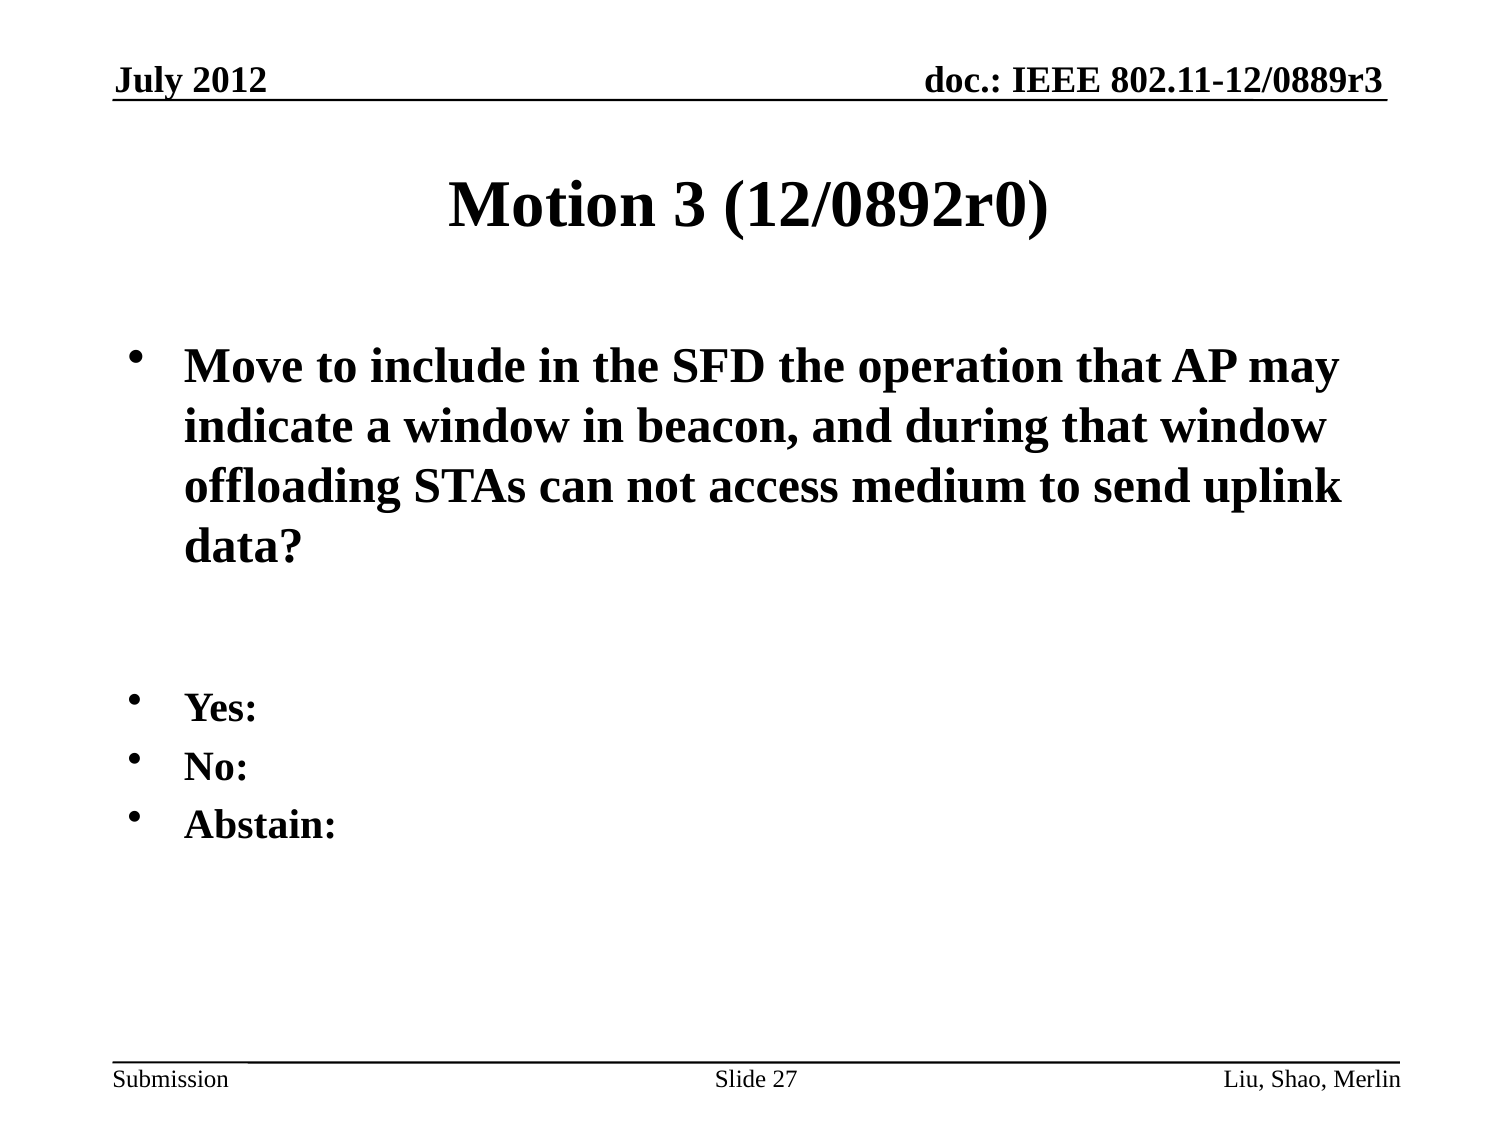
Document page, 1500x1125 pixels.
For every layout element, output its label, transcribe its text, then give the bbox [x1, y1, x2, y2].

title Motion 3 (12/0892r0) [112, 112, 1388, 288]
slide_number Slide 27 [712, 1061, 800, 1093]
footer Liu, Shao, Merlin [1221, 1061, 1402, 1093]
list Move to include in the SFD the operation that AP may indicate a window in beacon, and during that window offloading STAs can not access medium to send uplink data? Yes: No: Abstain: [112, 324, 1388, 1001]
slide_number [114, 54, 313, 101]
